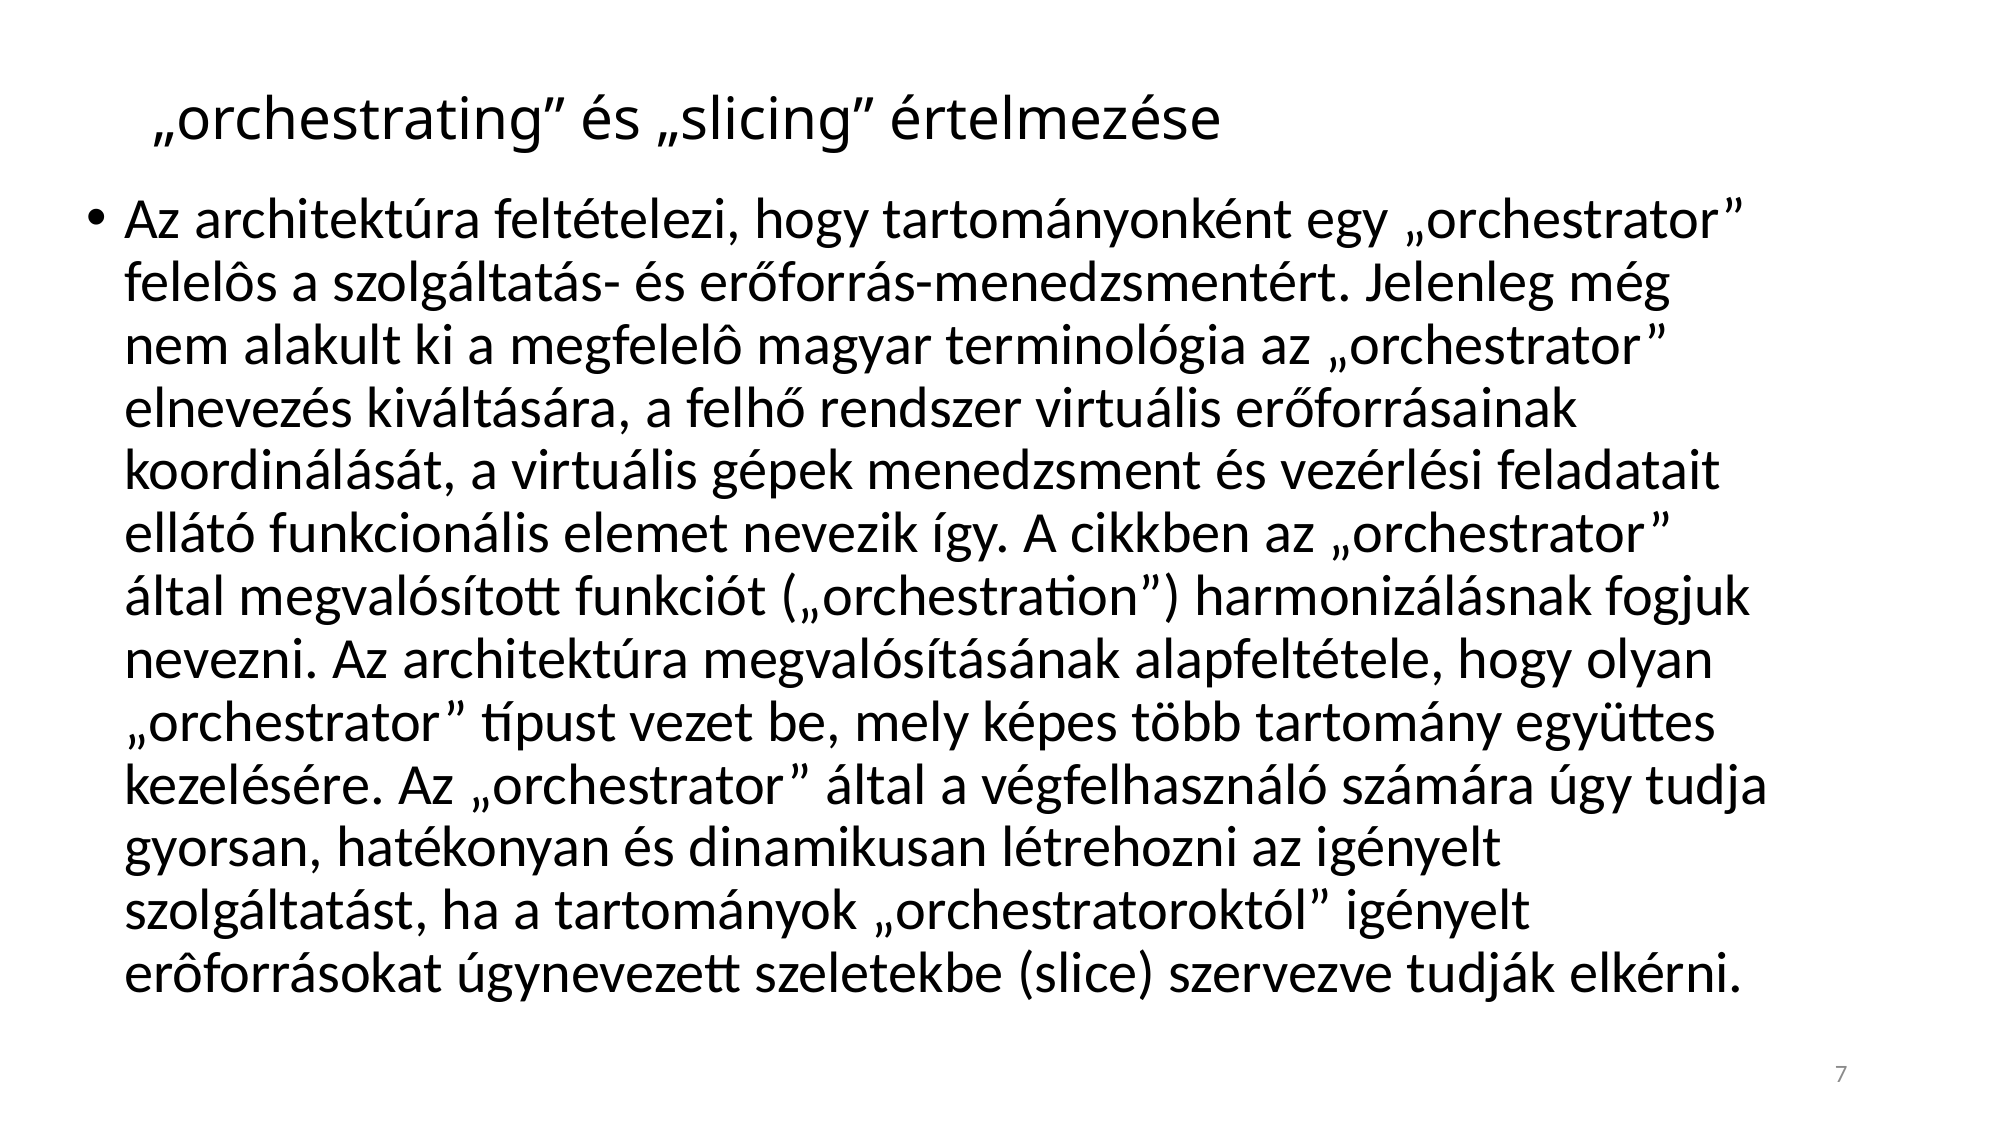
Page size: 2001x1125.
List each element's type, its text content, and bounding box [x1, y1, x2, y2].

title „orchestrating” és „slicing” értelmezése [137, 59, 1863, 181]
list Az architektúra feltételezi, hogy tartományonként egy „orchestrator” felelôs a szolgáltatás- és erőforrás-menedzsmentért. Jelenleg még nem alakult ki a megfelelô magyar terminológia az „orchestrator” elnevezés kiváltására, a felhő rendszer virtuális erőforrásainak koordinálását, a virtuális gépek menedzsment és vezérlési feladatait ellátó funkcionális elemet nevezik így. A cikkben az „orchestrator” által megvalósított funkciót („orchestration”) harmonizálásnak fogjuk nevezni. Az architektúra megvalósításának alapfeltétele, hogy olyan „orchestrator” típust vezet be, mely képes több tartomány együttes kezelésére. Az „orchestrator” által a végfelhasználó számára úgy tudja gyorsan, hatékonyan és dinamikusan létrehozni az igényelt szolgáltatást, ha a tartományok „orchestratoroktól” igényelt erôforrásokat úgynevezett szeletekbe (slice) szervezve tudják elkérni. [71, 180, 1797, 1034]
slide_number 7 [1412, 1042, 1863, 1103]
